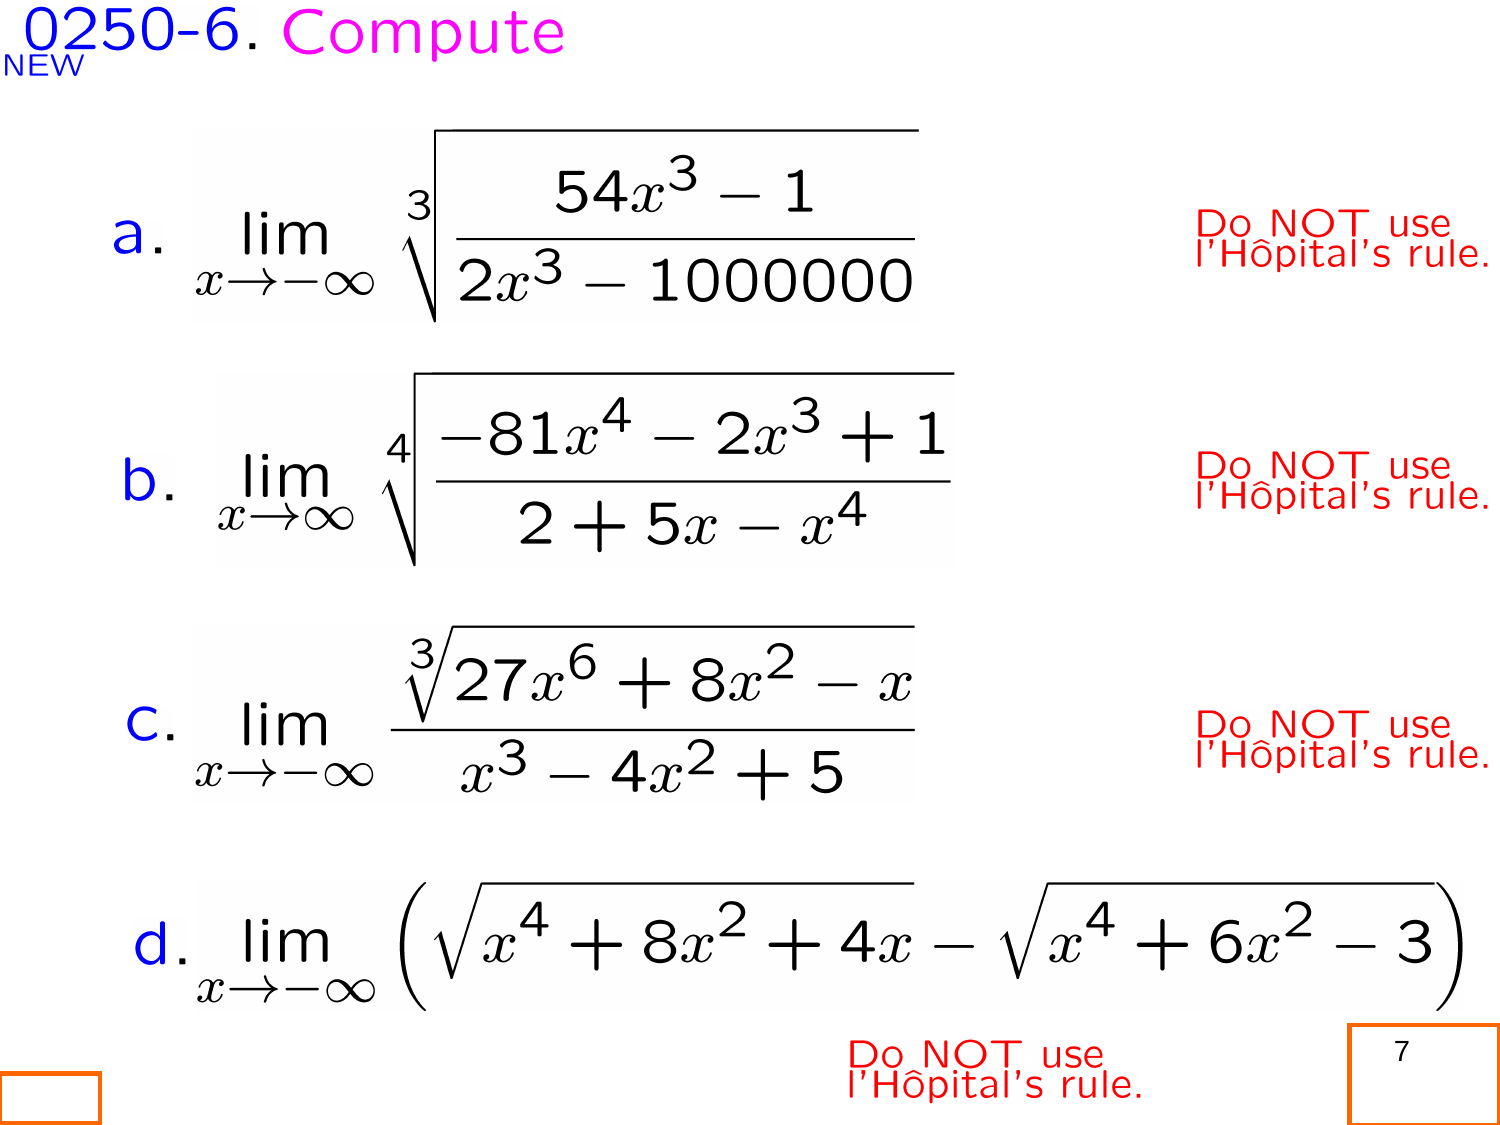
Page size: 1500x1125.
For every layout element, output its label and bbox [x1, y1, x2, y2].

picture [126, 706, 174, 742]
picture [1196, 206, 1488, 273]
picture [134, 917, 188, 965]
picture [193, 129, 920, 326]
picture [1196, 448, 1488, 515]
picture [124, 453, 175, 501]
picture [193, 625, 917, 803]
text_box [0, 1073, 100, 1124]
picture [849, 1038, 1141, 1104]
picture [195, 878, 1466, 1013]
picture [4, 6, 258, 76]
picture [1196, 707, 1488, 774]
picture [283, 6, 563, 63]
picture [216, 372, 955, 569]
picture [112, 219, 163, 255]
text_box [1349, 1025, 1500, 1125]
